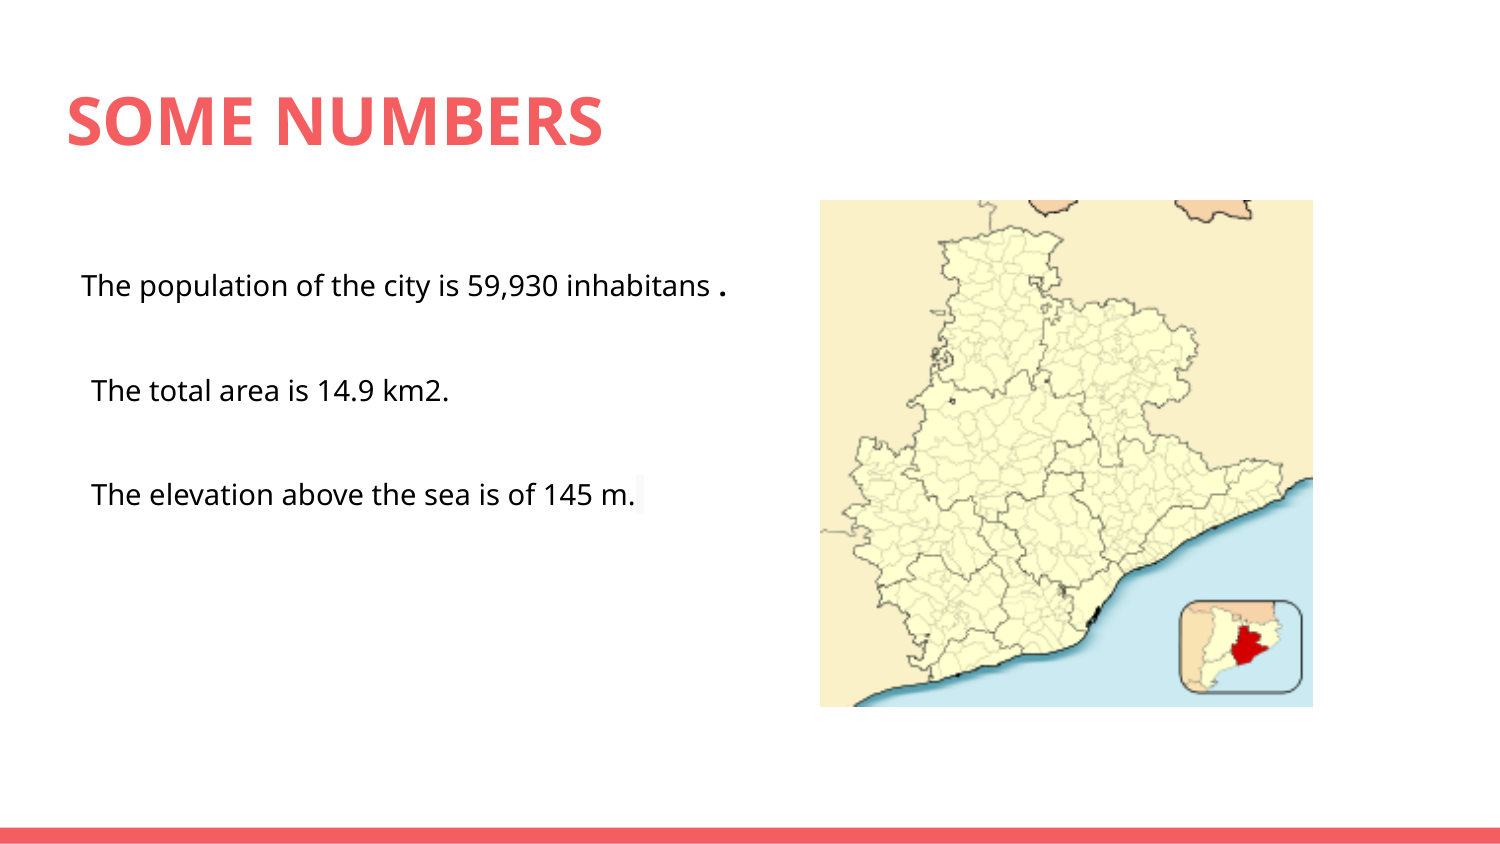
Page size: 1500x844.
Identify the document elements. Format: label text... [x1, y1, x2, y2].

picture [820, 199, 1314, 707]
title SOME NUMBERS [51, 64, 1449, 167]
list The population of the city is 59,930 inhabitans . The total area is 14.9 km2. The elevation above the sea is of 145 m. [51, 200, 1449, 761]
